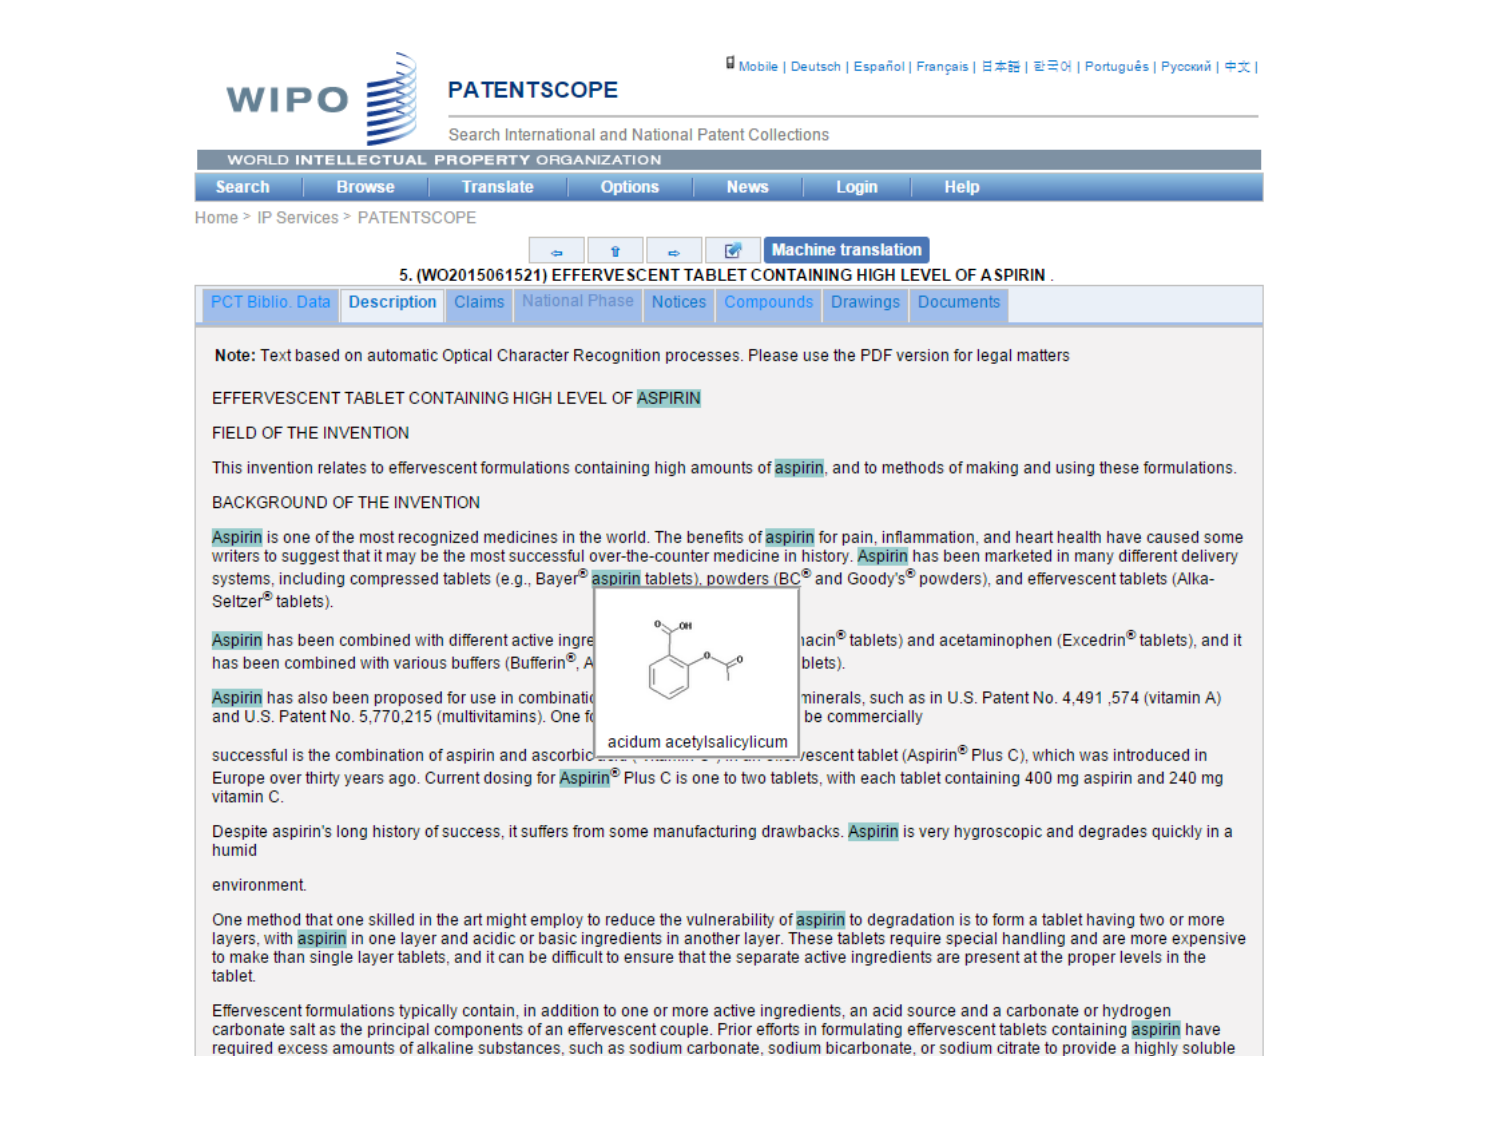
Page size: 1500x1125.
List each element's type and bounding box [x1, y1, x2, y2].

picture [0, 0, 1500, 1125]
text_box [1163, 976, 1468, 1072]
